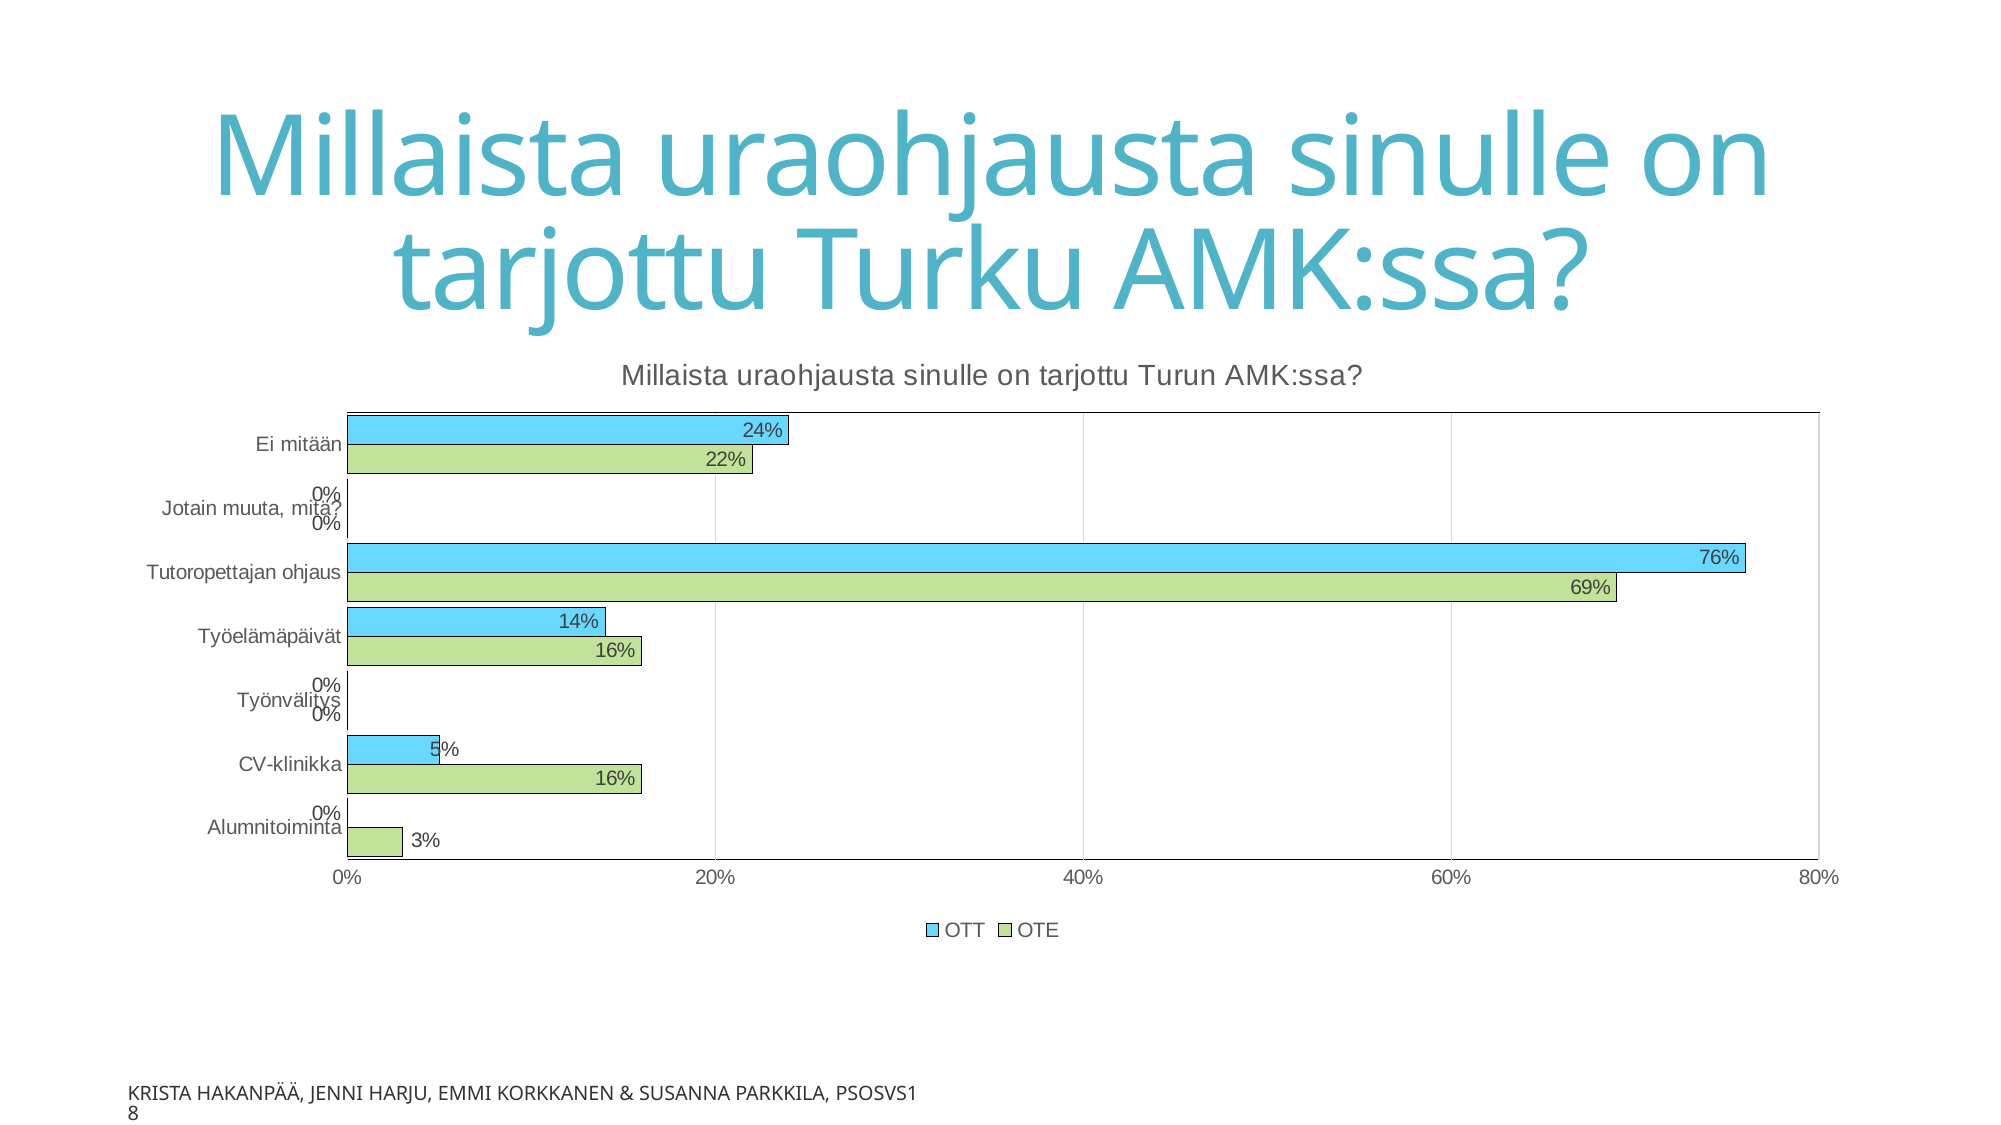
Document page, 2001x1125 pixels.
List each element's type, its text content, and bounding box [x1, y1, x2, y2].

title Millaista uraohjausta sinulle on tarjottu Turku AMK:ssa? [107, 81, 1875, 354]
footer Krista Hakanpää, Jenni Harju, Emmi Korkkanen & Susanna Parkkila, PSOSVS18 [112, 1075, 938, 1113]
chart [110, 329, 1876, 949]
